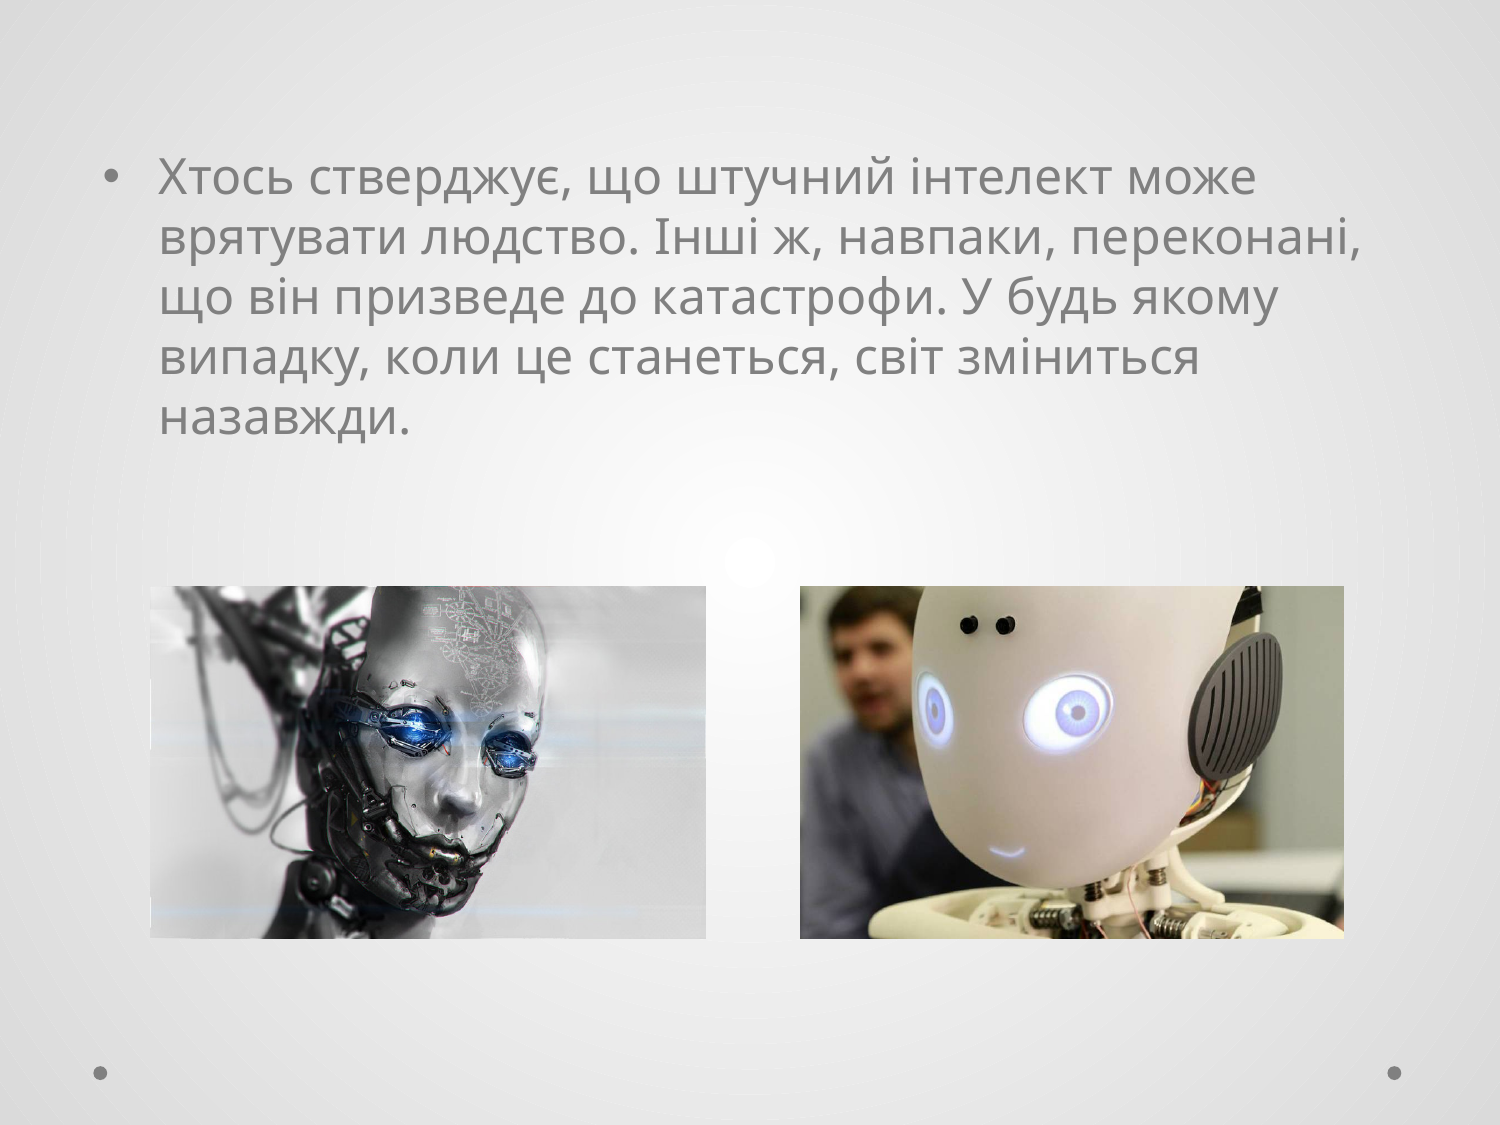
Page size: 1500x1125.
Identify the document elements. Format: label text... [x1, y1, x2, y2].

picture [150, 585, 706, 939]
list Хтось стверджує, що штучний інтелект може врятувати людство. Інші ж, навпаки, переконані, що він призведе до катастрофи. У будь якому випадку, коли це станеться, світ зміниться назавжди. [87, 137, 1438, 598]
picture [799, 585, 1344, 939]
